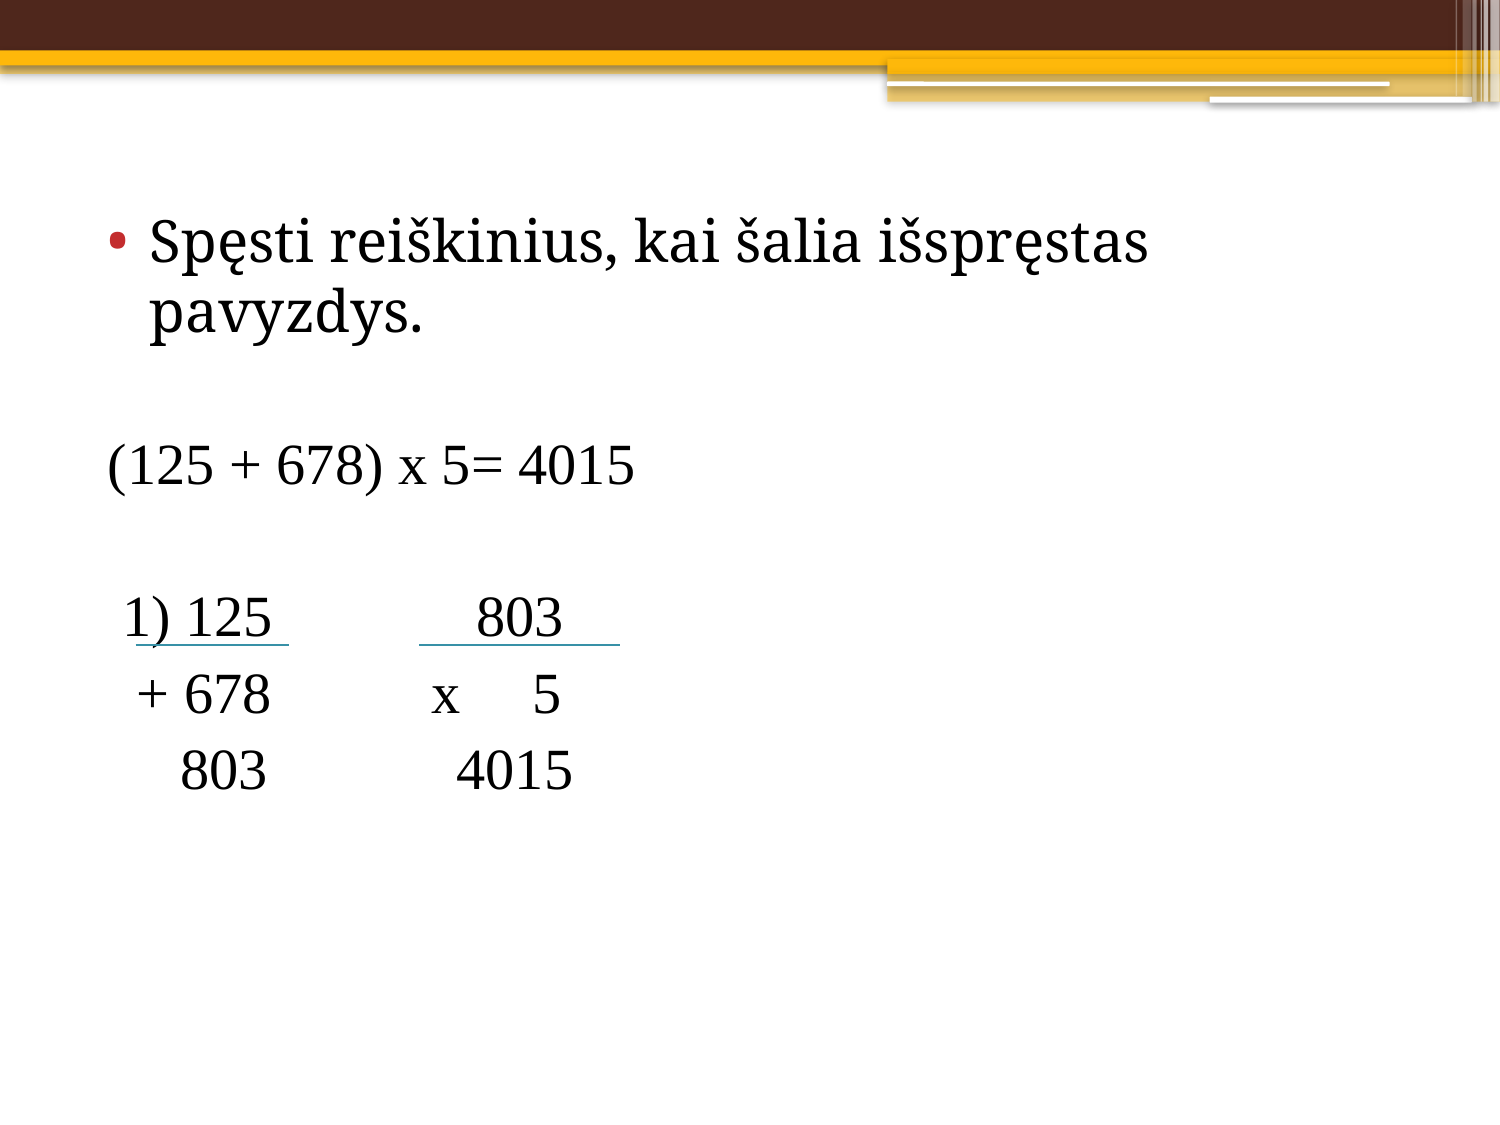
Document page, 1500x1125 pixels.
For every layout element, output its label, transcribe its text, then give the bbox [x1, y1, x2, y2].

list Spęsti reiškinius, kai šalia išspręstas pavyzdys. (125 + 678) x 5= 4015 1) 125 803 + 678 x 5 803 4015 [75, 196, 1425, 1079]
